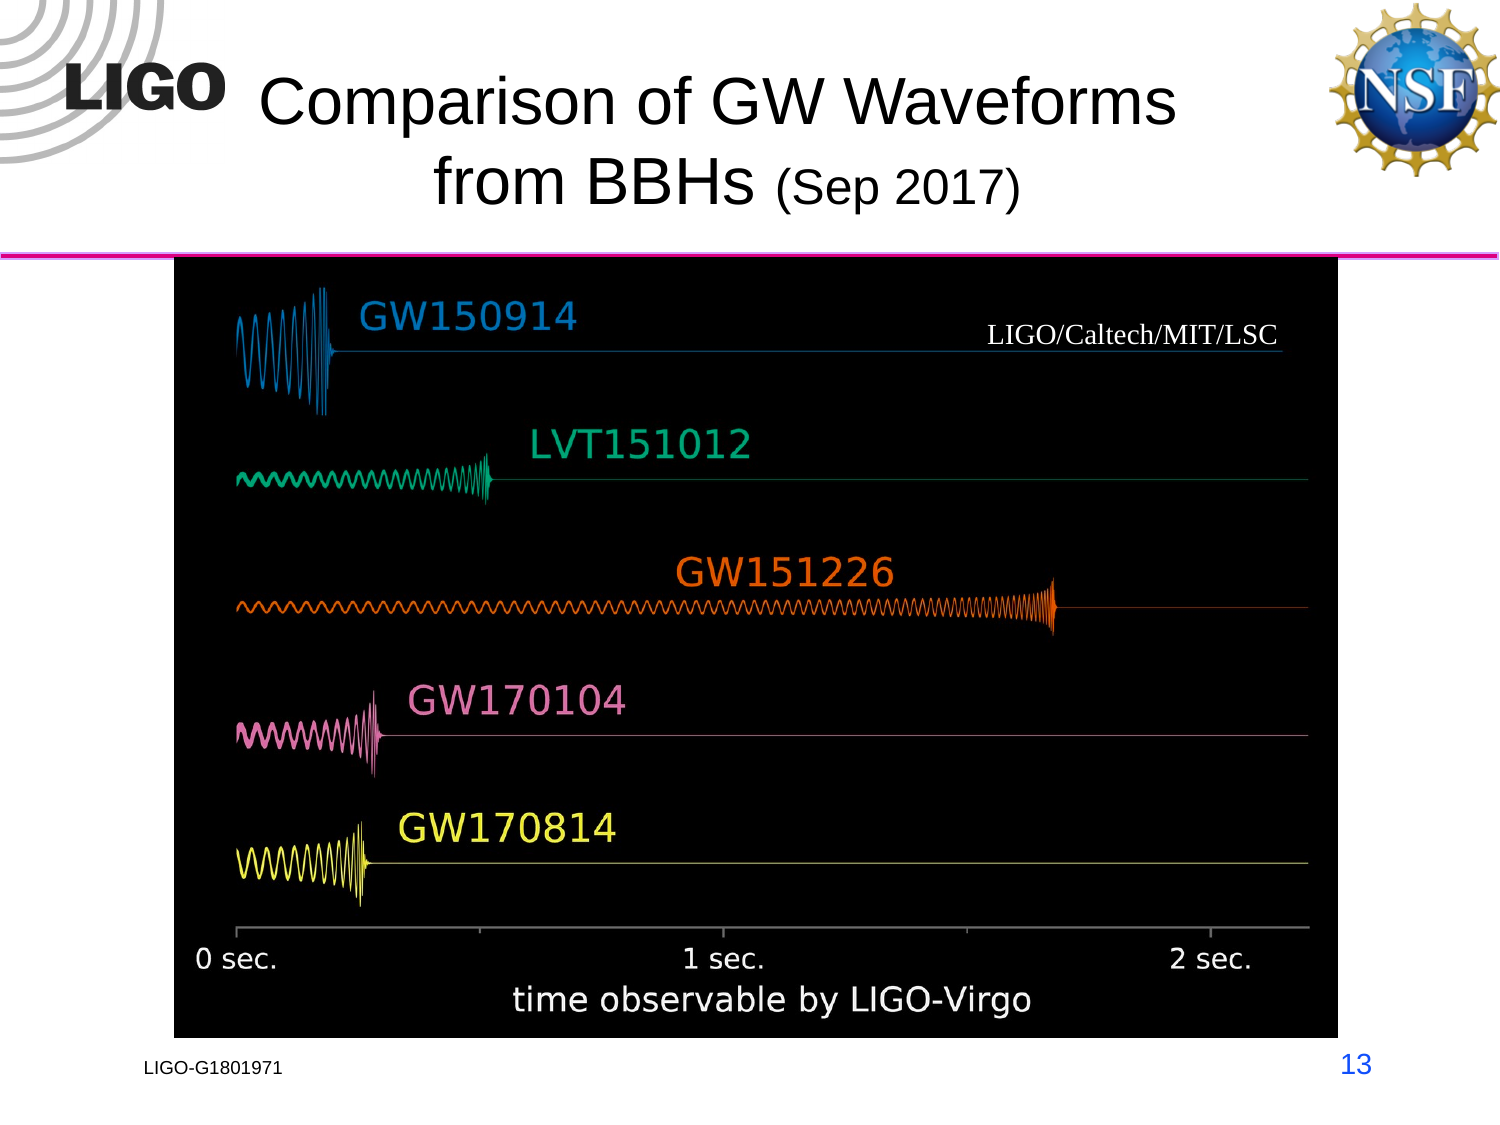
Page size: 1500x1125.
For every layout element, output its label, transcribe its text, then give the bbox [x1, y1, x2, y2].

slide_number 13 [1074, 1024, 1388, 1101]
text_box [174, 257, 1338, 1038]
picture [0, 0, 225, 164]
picture [1326, 0, 1500, 180]
title Comparison of GW Waveforms from BBHs (Sep 2017) [225, 37, 1213, 225]
